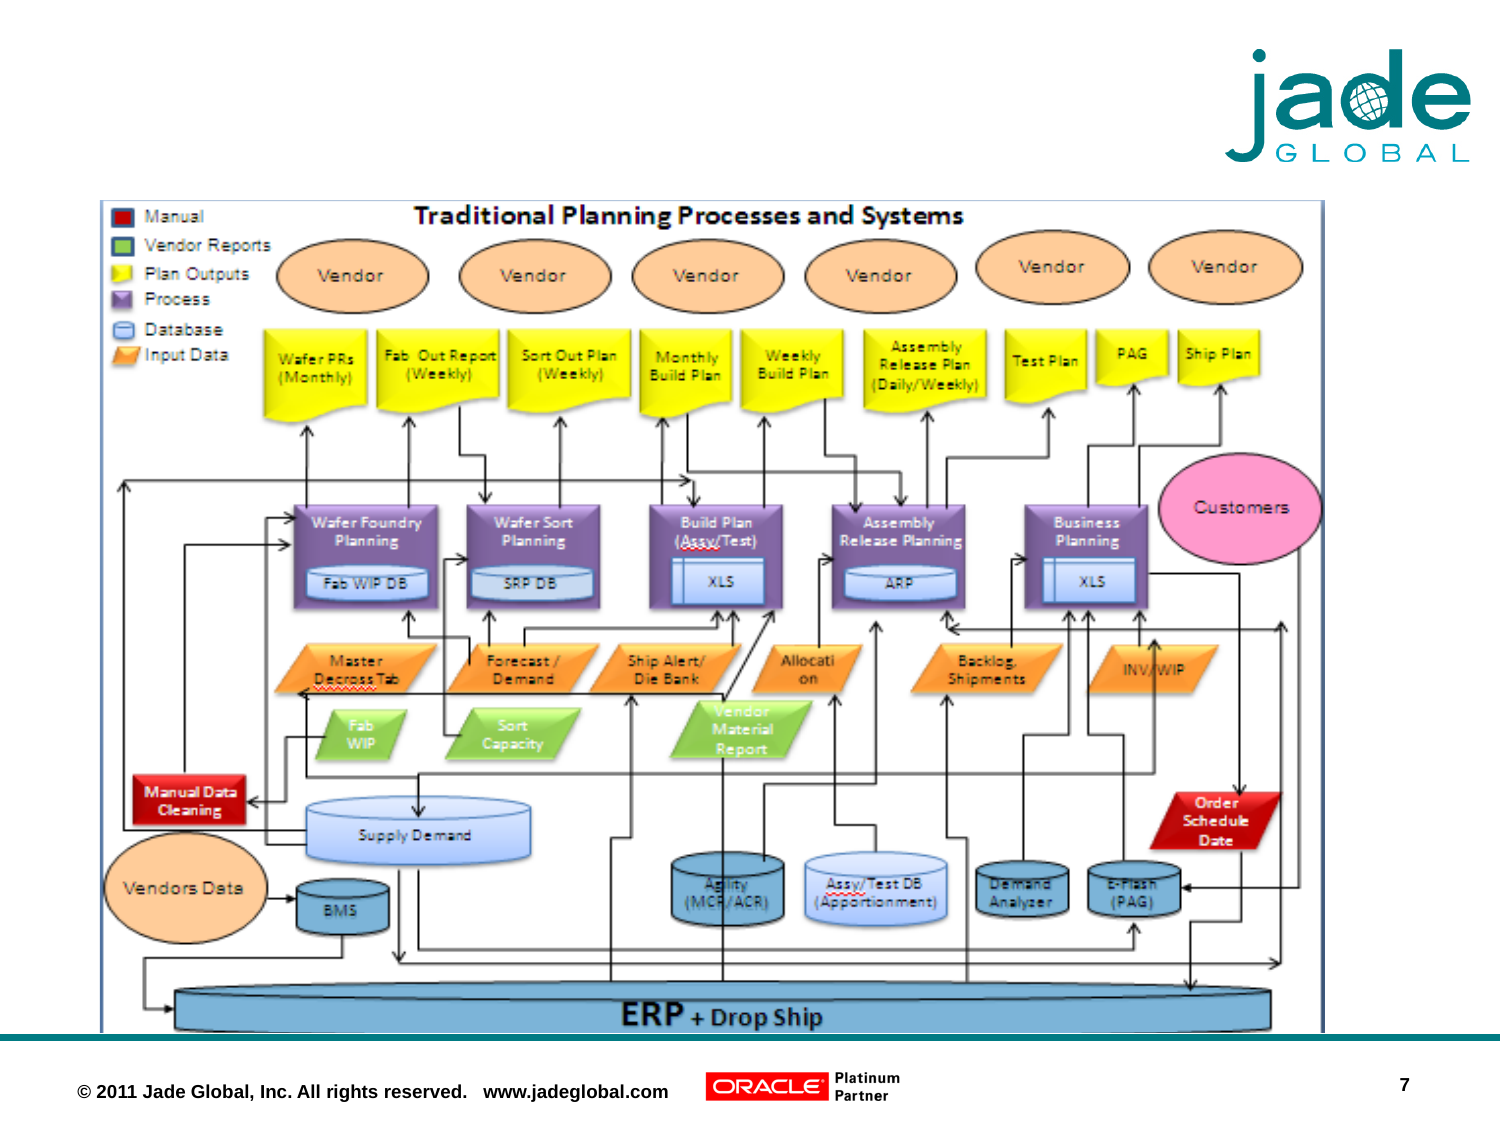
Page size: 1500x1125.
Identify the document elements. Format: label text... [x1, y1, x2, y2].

picture [99, 199, 1326, 1033]
picture [692, 1058, 913, 1115]
picture [1225, 49, 1471, 162]
footer © 2011 Jade Global, Inc. All rights reserved. www.jadeglobal.com [62, 1050, 688, 1110]
slide_number 7 [1362, 1042, 1425, 1103]
